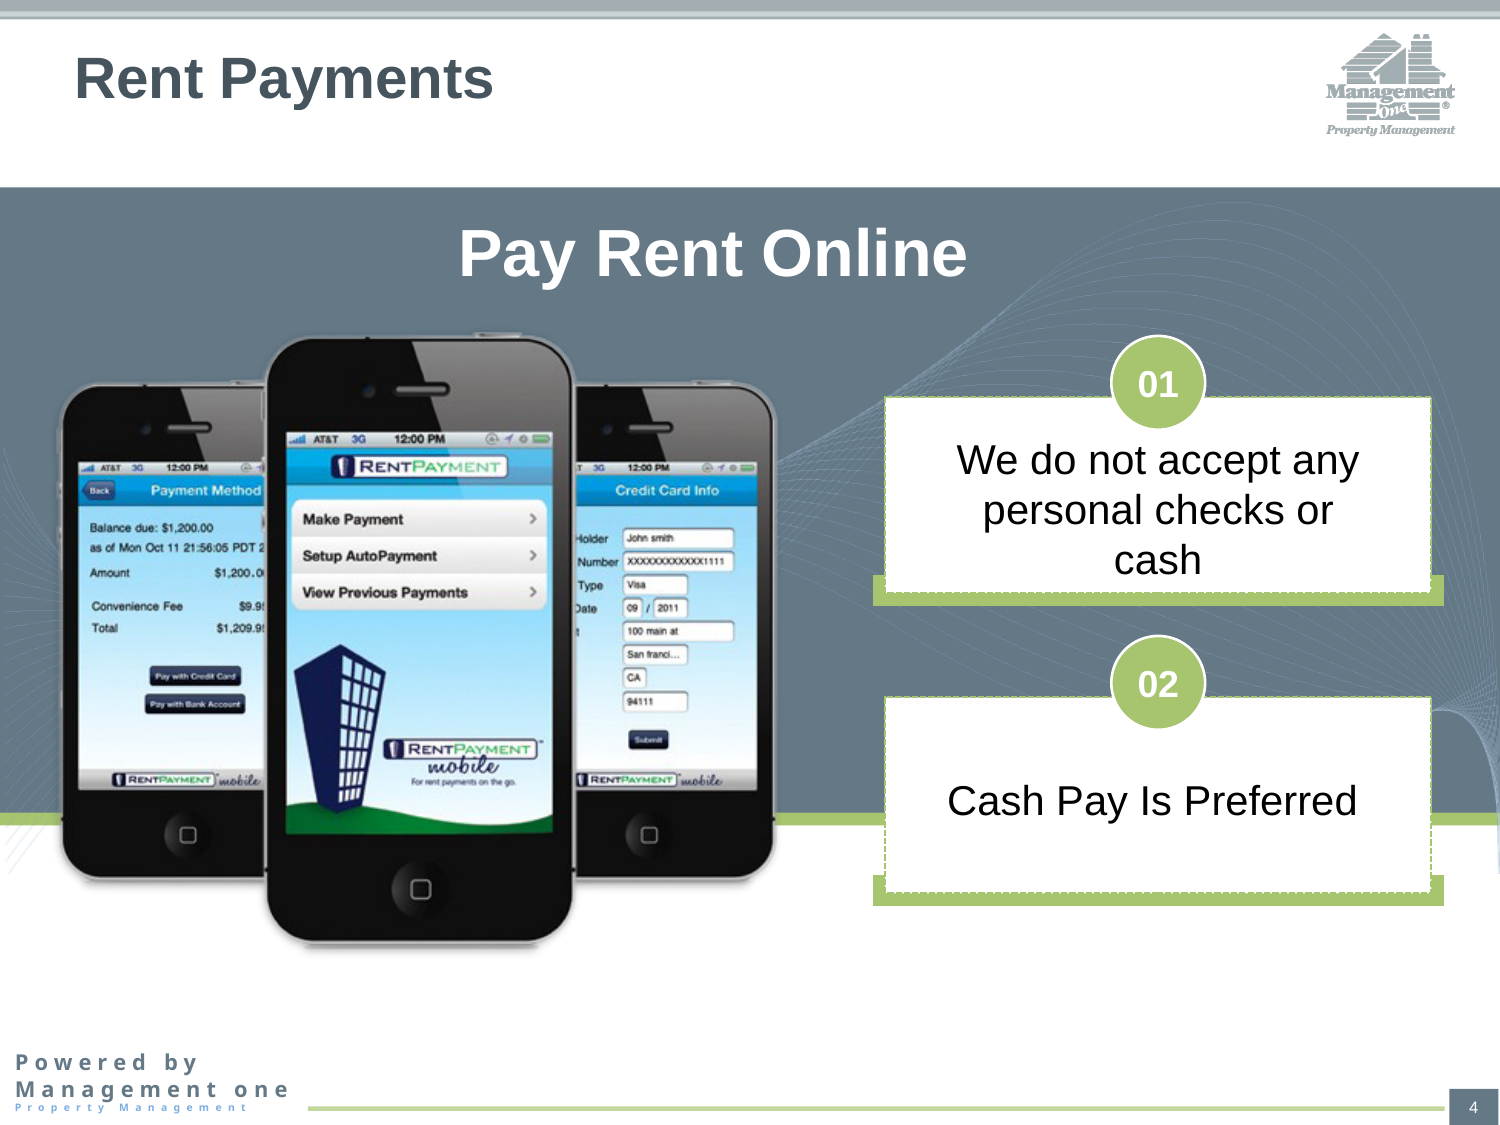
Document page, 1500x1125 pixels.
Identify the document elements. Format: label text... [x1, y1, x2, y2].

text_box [0, 187, 1500, 874]
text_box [873, 335, 1443, 606]
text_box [873, 635, 1443, 906]
title Rent Payments [59, 25, 1302, 133]
slide_number 4 [1447, 1088, 1500, 1125]
picture [1319, 26, 1461, 144]
picture [26, 319, 813, 981]
